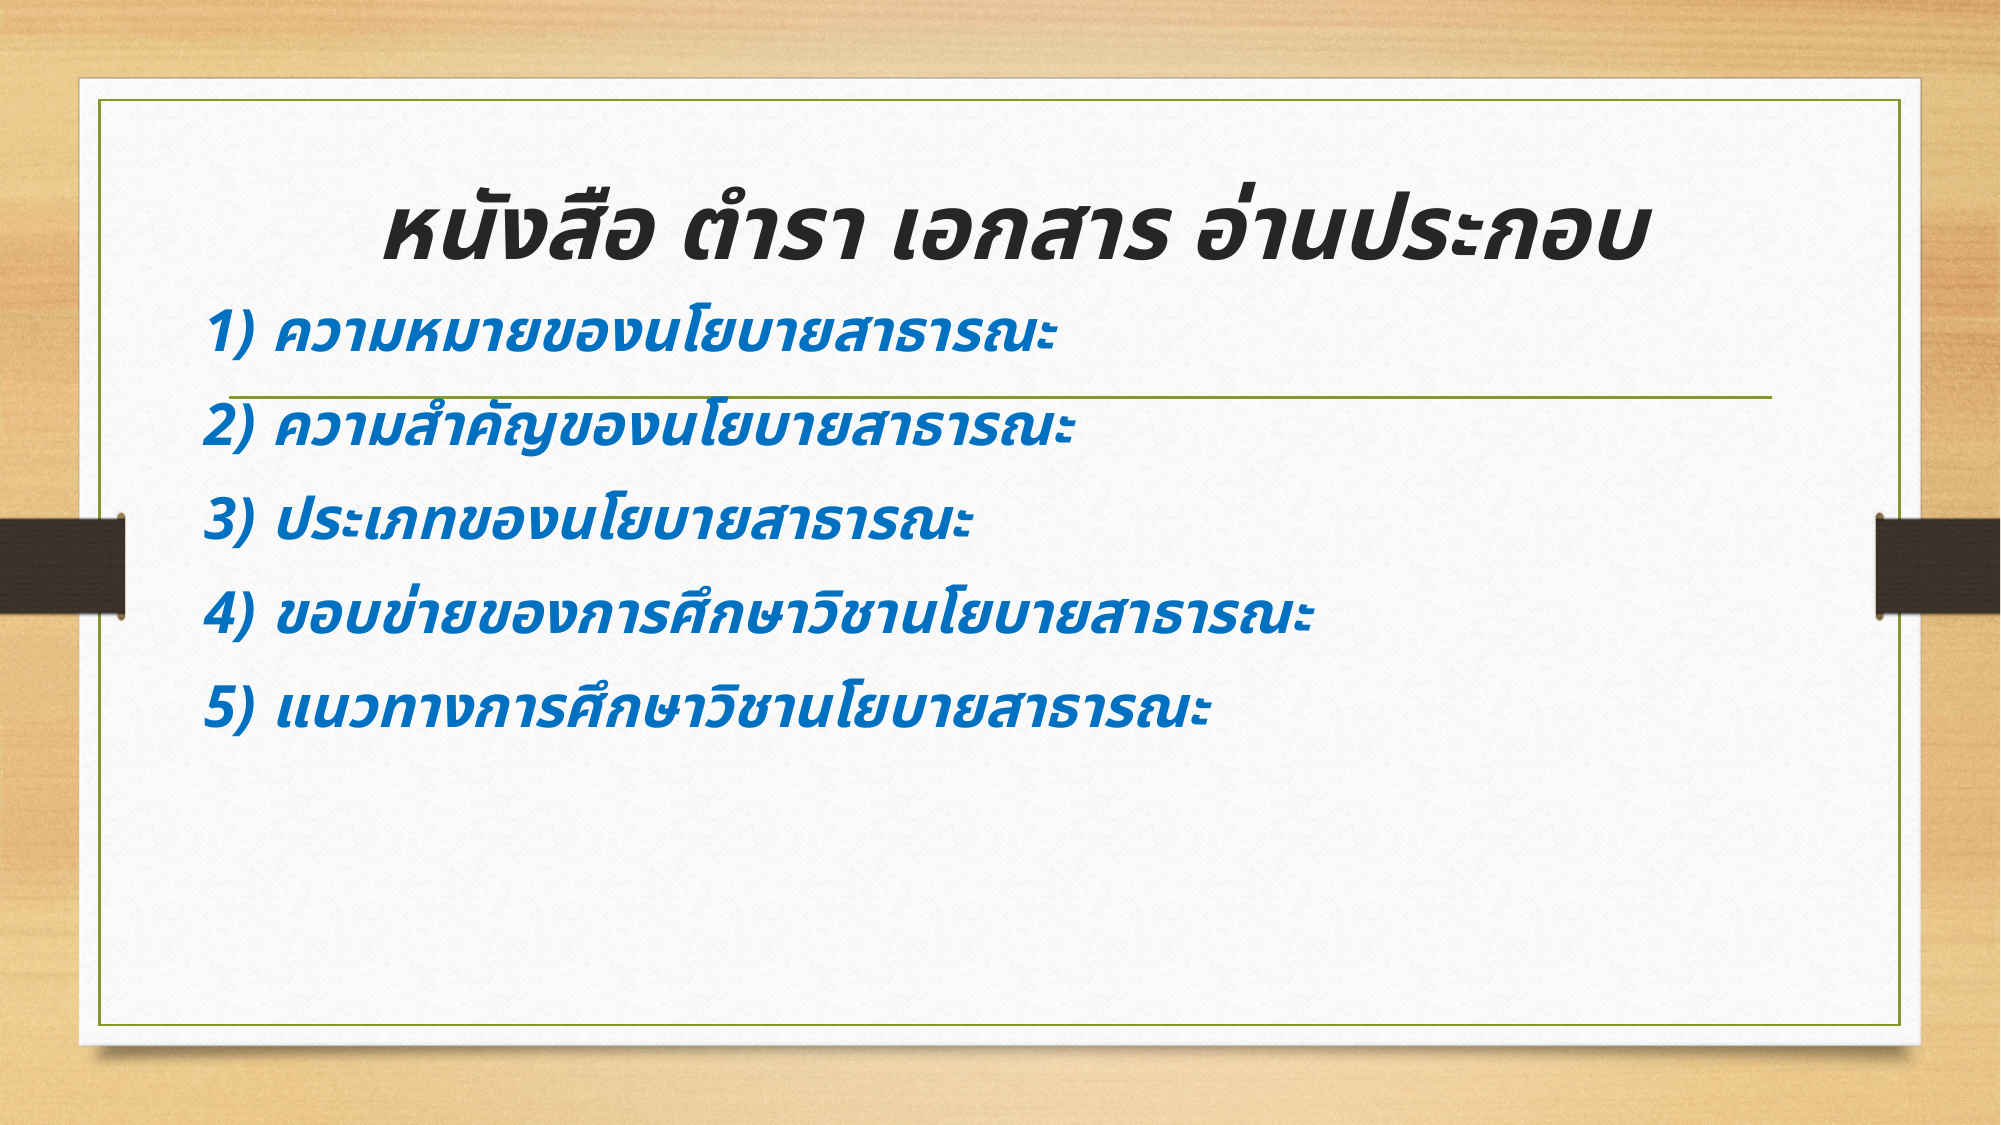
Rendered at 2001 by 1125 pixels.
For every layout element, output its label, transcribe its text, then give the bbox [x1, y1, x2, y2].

picture [0, 0, 2001, 1125]
title หนังสือ ตำรา เอกสาร อ่านประกอบ [212, 161, 1788, 285]
list 1) ความหมายของนโยบายสาธารณะ 2) ความสำคัญของนโยบายสาธารณะ 3) ประเภทของนโยบายสาธารณะ 4) ขอบข่ายของการศึกษาวิชานโยบายสาธารณะ 5) แนวทางการศึกษาวิชานโยบายสาธารณะ [158, 285, 1788, 964]
